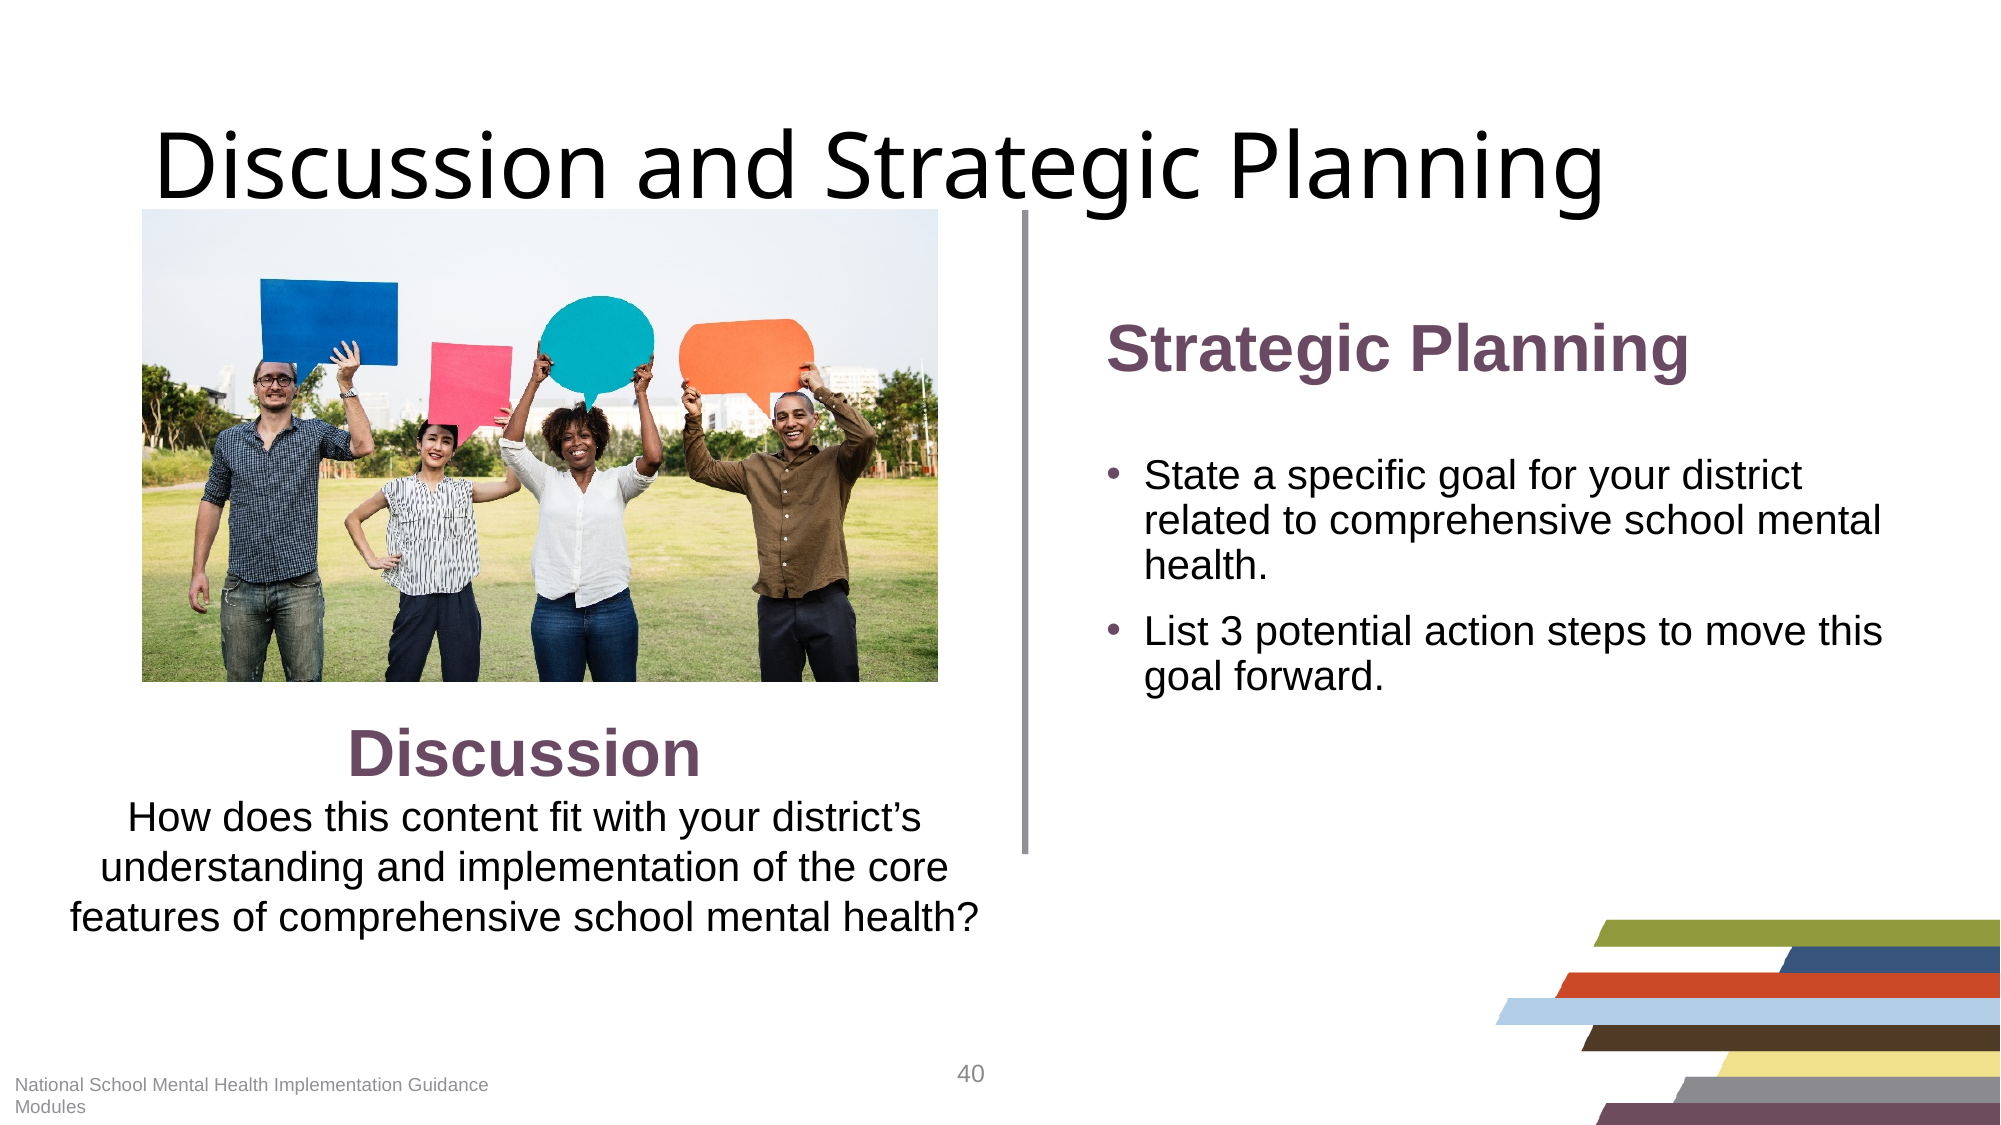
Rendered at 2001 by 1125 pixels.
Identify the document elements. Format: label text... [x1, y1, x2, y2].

picture [1469, 847, 2000, 1125]
picture [141, 209, 938, 682]
text_box State a specific goal for your district related to comprehensive school mental health. List 3 potential action steps to move this goal forward. [1091, 445, 1928, 770]
text_box Strategic Planning [1091, 283, 1916, 417]
slide_number 40 [549, 1042, 1000, 1103]
text_box Discussion How does this content fit with your district’s understanding and implementation of the core features of comprehensive school mental health? [46, 702, 1004, 947]
text_box National School Mental Health Implementation Guidance Modules [0, 1065, 572, 1125]
title Discussion and Strategic Planning [137, 59, 1863, 278]
